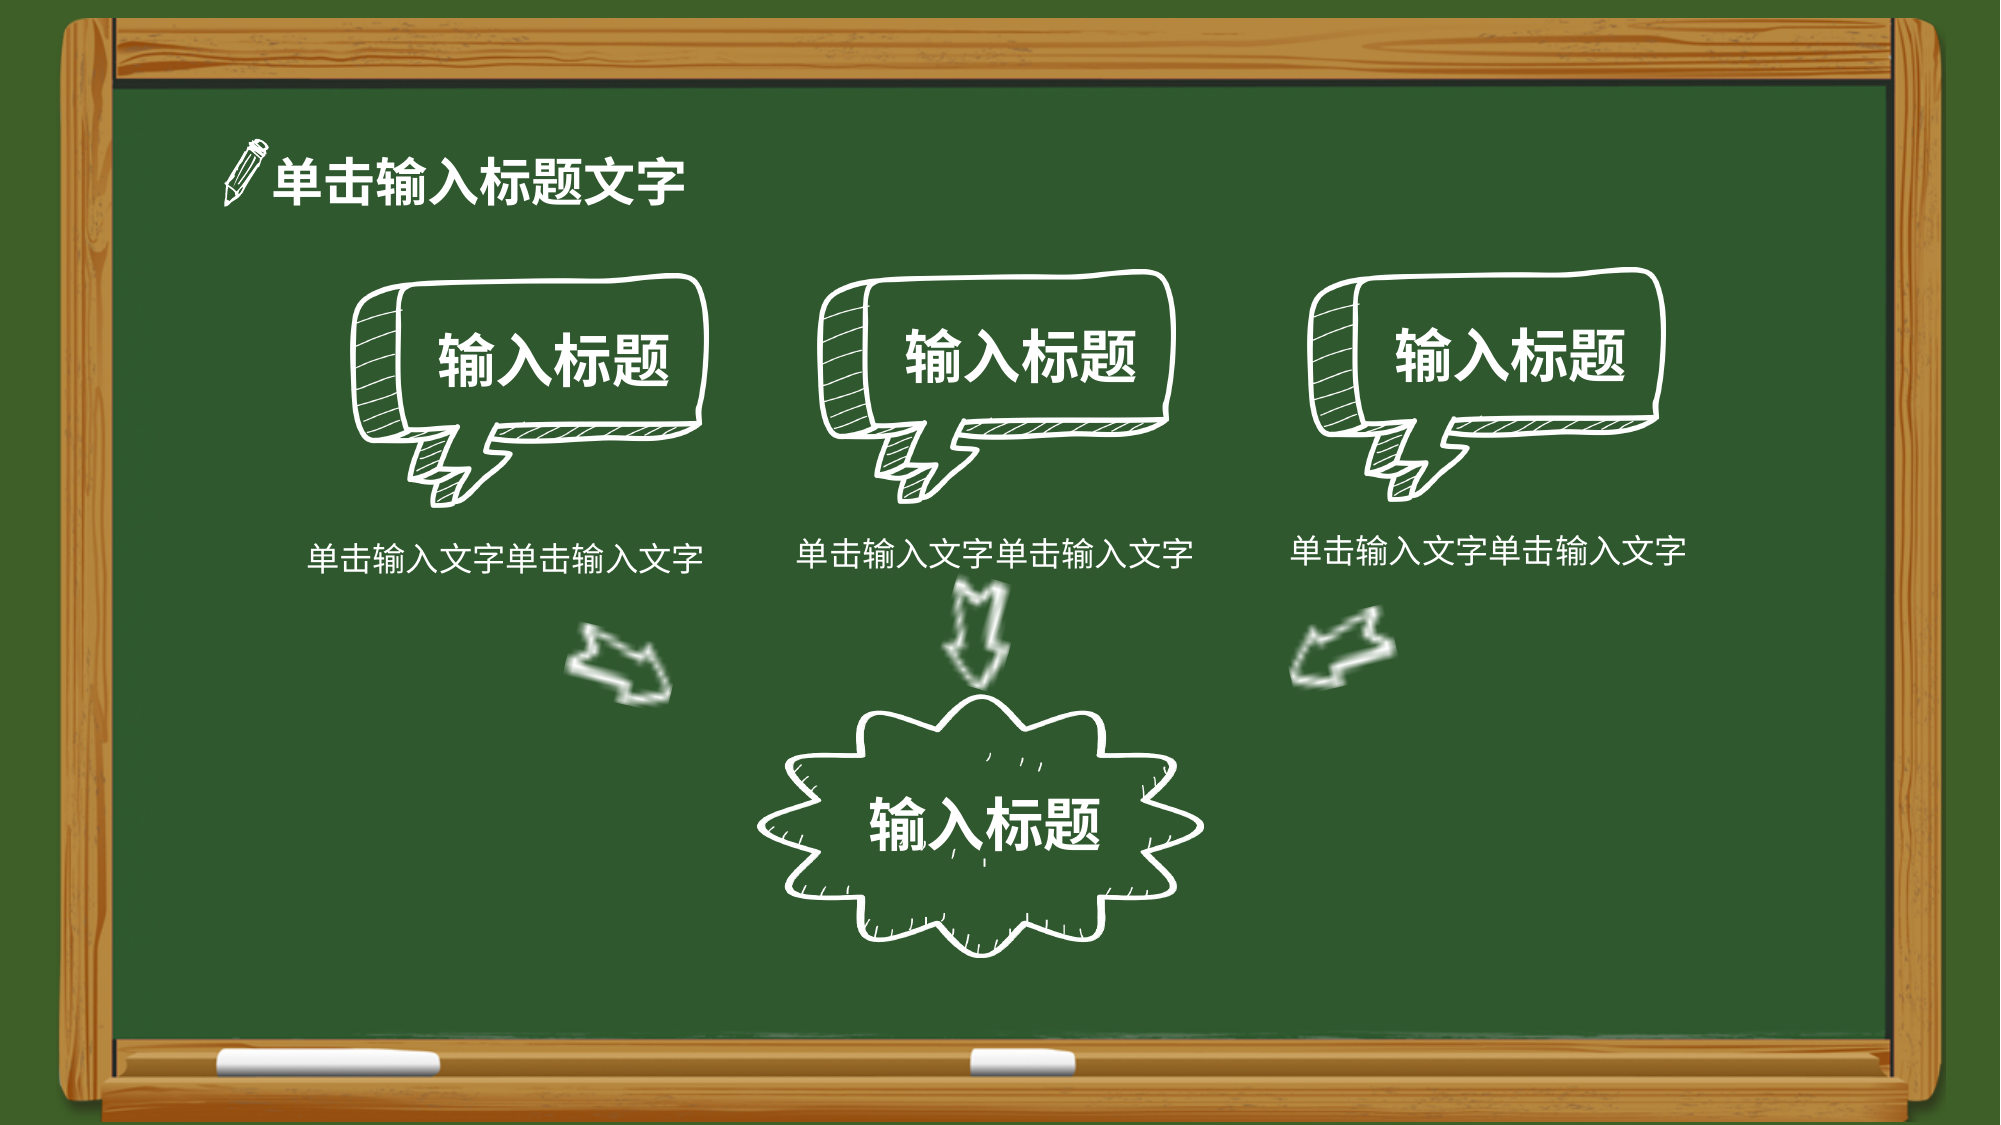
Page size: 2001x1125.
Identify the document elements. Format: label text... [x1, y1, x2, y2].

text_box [227, 133, 259, 210]
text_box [291, 273, 782, 587]
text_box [757, 694, 1204, 958]
picture [54, 18, 1946, 1122]
text_box 单击输入标题文字 [256, 135, 901, 220]
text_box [1274, 267, 1765, 579]
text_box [780, 269, 1272, 582]
